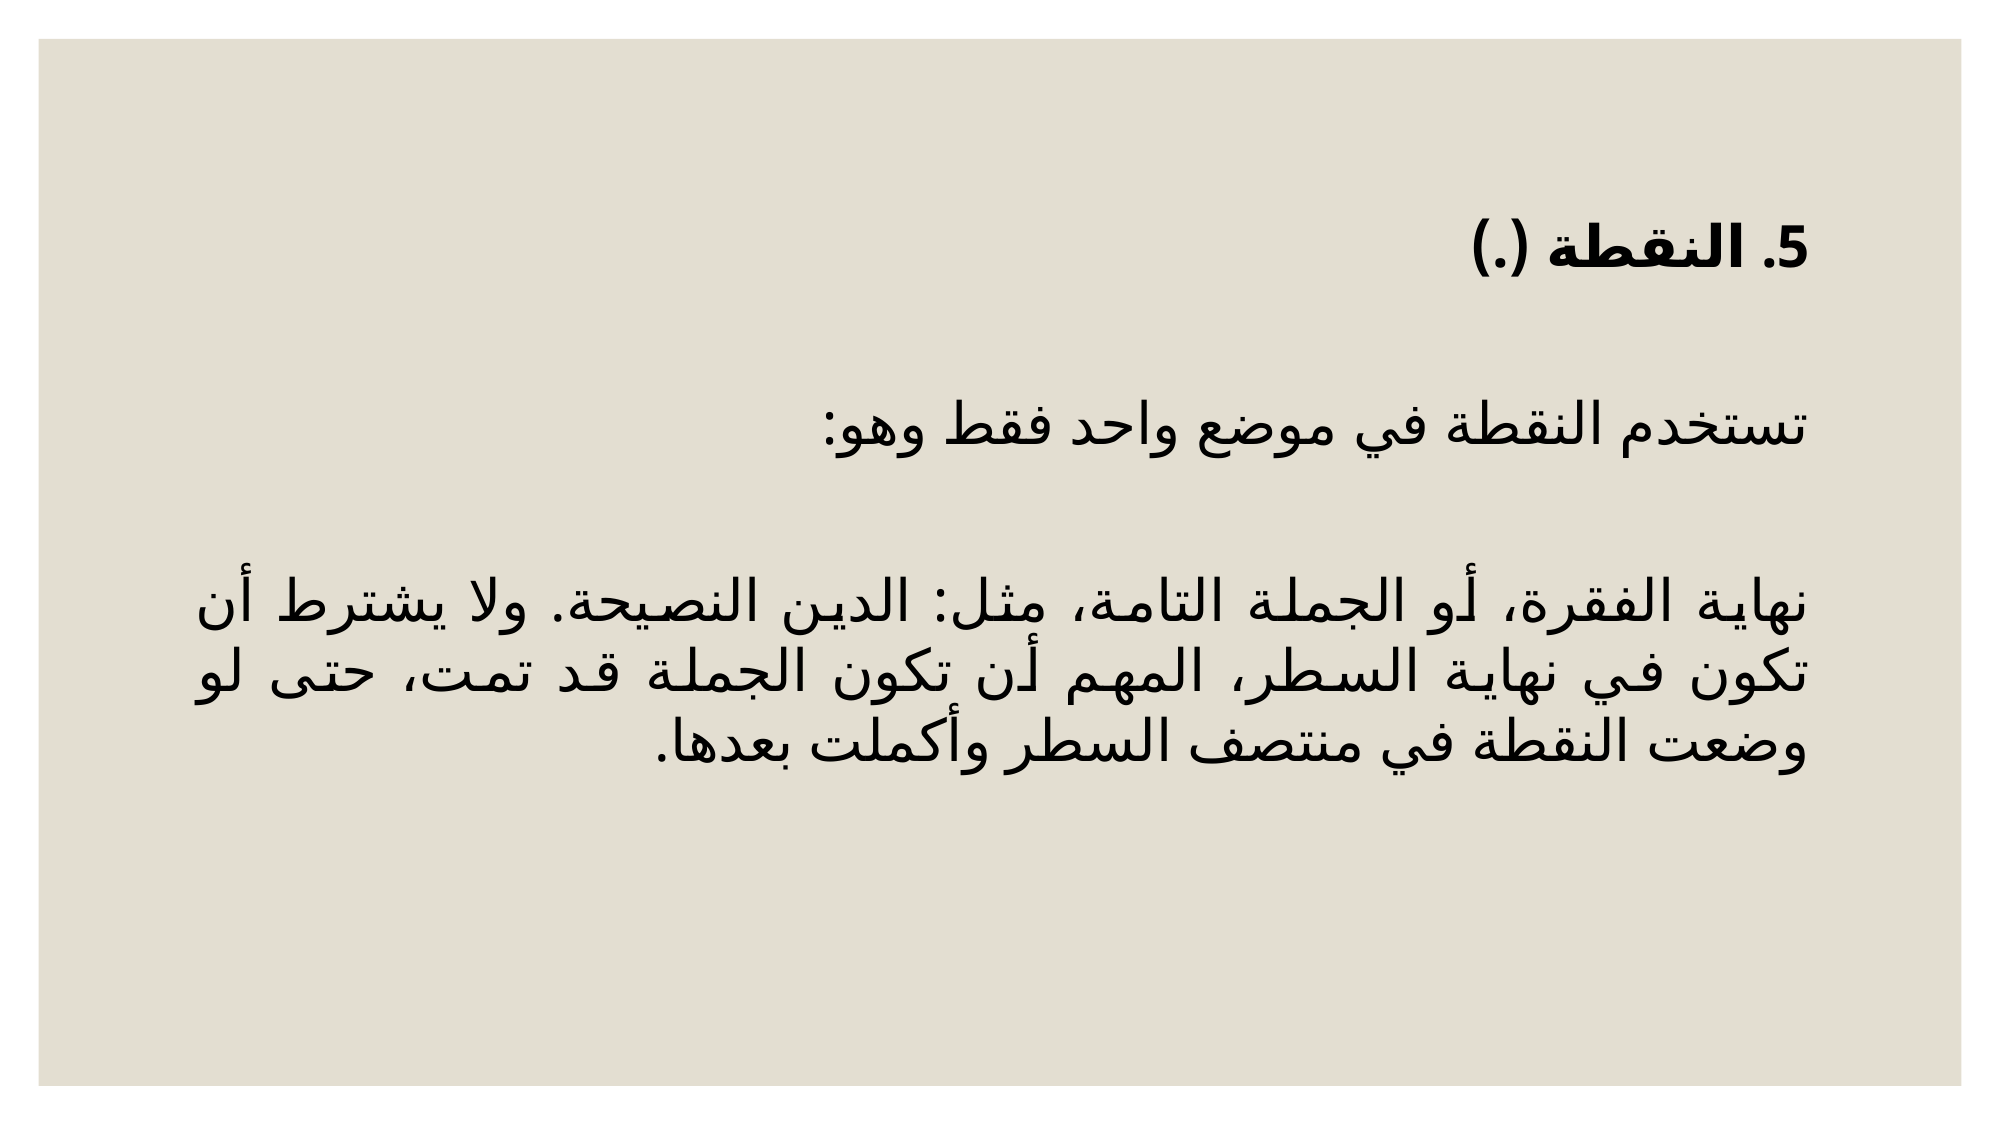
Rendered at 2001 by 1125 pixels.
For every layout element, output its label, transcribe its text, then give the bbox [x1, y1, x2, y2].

list 5. النقطة (.) تستخدم النقطة في موضع واحد فقط وهو: نهاية الفقرة، أو الجملة التامة، مثل: الدين النصيحة. ولا يشترط أن تكون في نهاية السطر، المهم أن تكون الجملة قد تمت، حتى لو وضعت النقطة في منتصف السطر وأكملت بعدها. [174, 201, 1825, 990]
